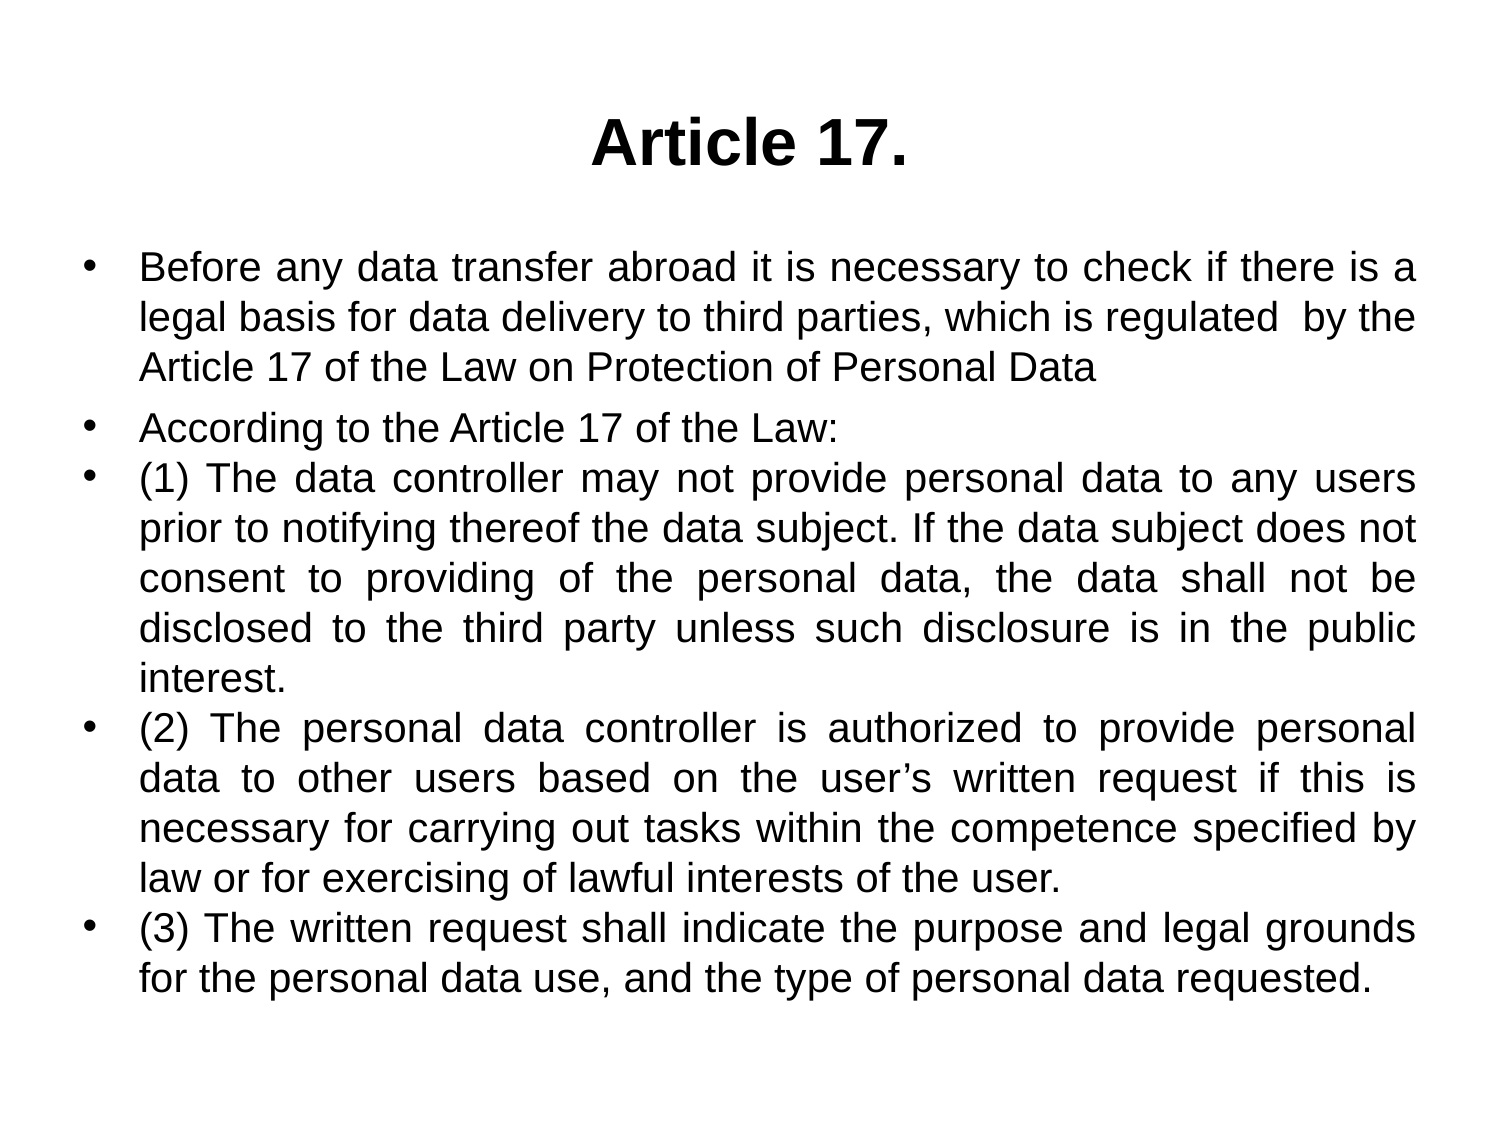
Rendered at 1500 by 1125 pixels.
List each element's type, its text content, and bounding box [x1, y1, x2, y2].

title Article 17. [74, 44, 1426, 232]
list Before any data transfer abroad it is necessary to check if there is a legal basis for data delivery to third parties, which is regulated by the Article 17 of the Law on Protection of Personal Data According to the Article 17 of the Law: (1) The data controller may not provide personal data to any users prior to notifying thereof the data subject. If the data subject does not consent to providing of the personal data, the data shall not be disclosed to the third party unless such disclosure is in the public interest. (2) The personal data controller is authorized to provide personal data to other users based on the user’s written request if this is necessary for carrying out tasks within the competence specified by law or for exercising of lawful interests of the user. (3) The written request shall indicate the purpose and legal grounds for the personal data use, and the type of personal data requested. [74, 232, 1426, 1006]
